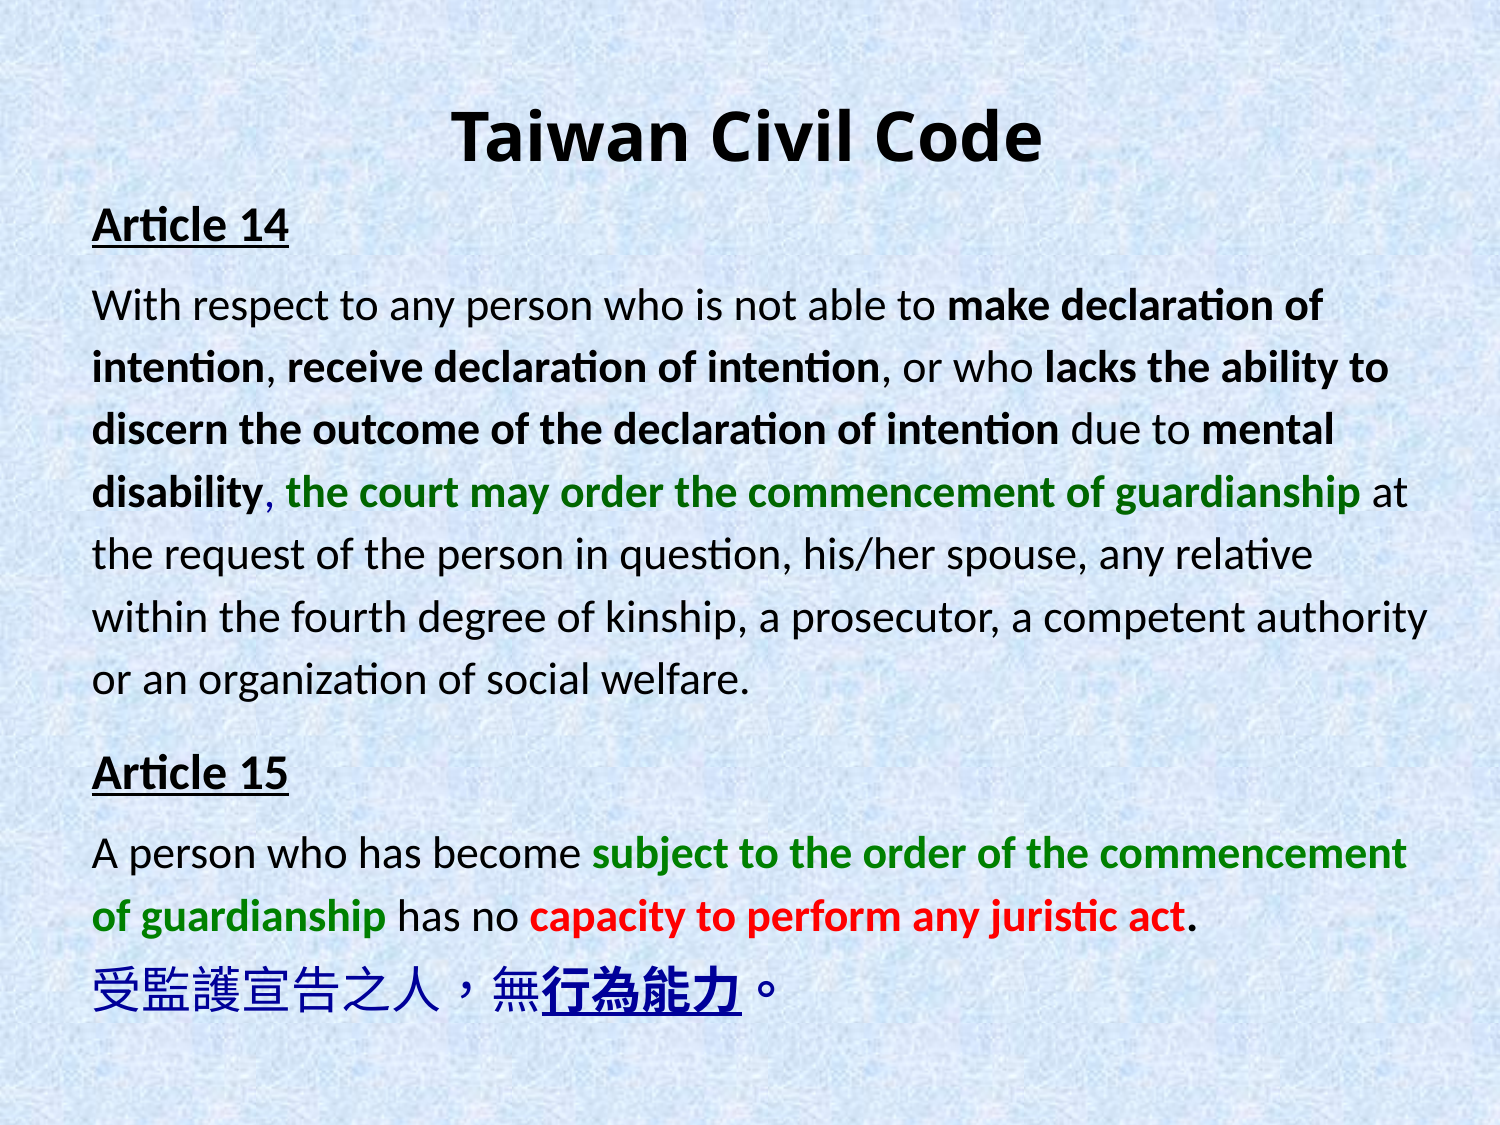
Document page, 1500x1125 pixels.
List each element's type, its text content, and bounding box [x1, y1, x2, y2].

picture [0, 0, 1500, 1125]
title Taiwan Civil Code [100, 30, 1395, 172]
list Article 14 With respect to any person who is not able to make declaration of intention, receive declaration of intention, or who lacks the ability to discern the outcome of the declaration of intention due to mental disability, the court may order the commencement of guardianship at the request of the person in question, his/her spouse, any relative within the fourth degree of kinship, a prosecutor, a competent authority or an organization of social welfare. Article 15 A person who has become subject to the order of the commencement of guardianship has no capacity to perform any juristic act. 受監護宣告之人，無行為能力。 [76, 172, 1447, 1071]
